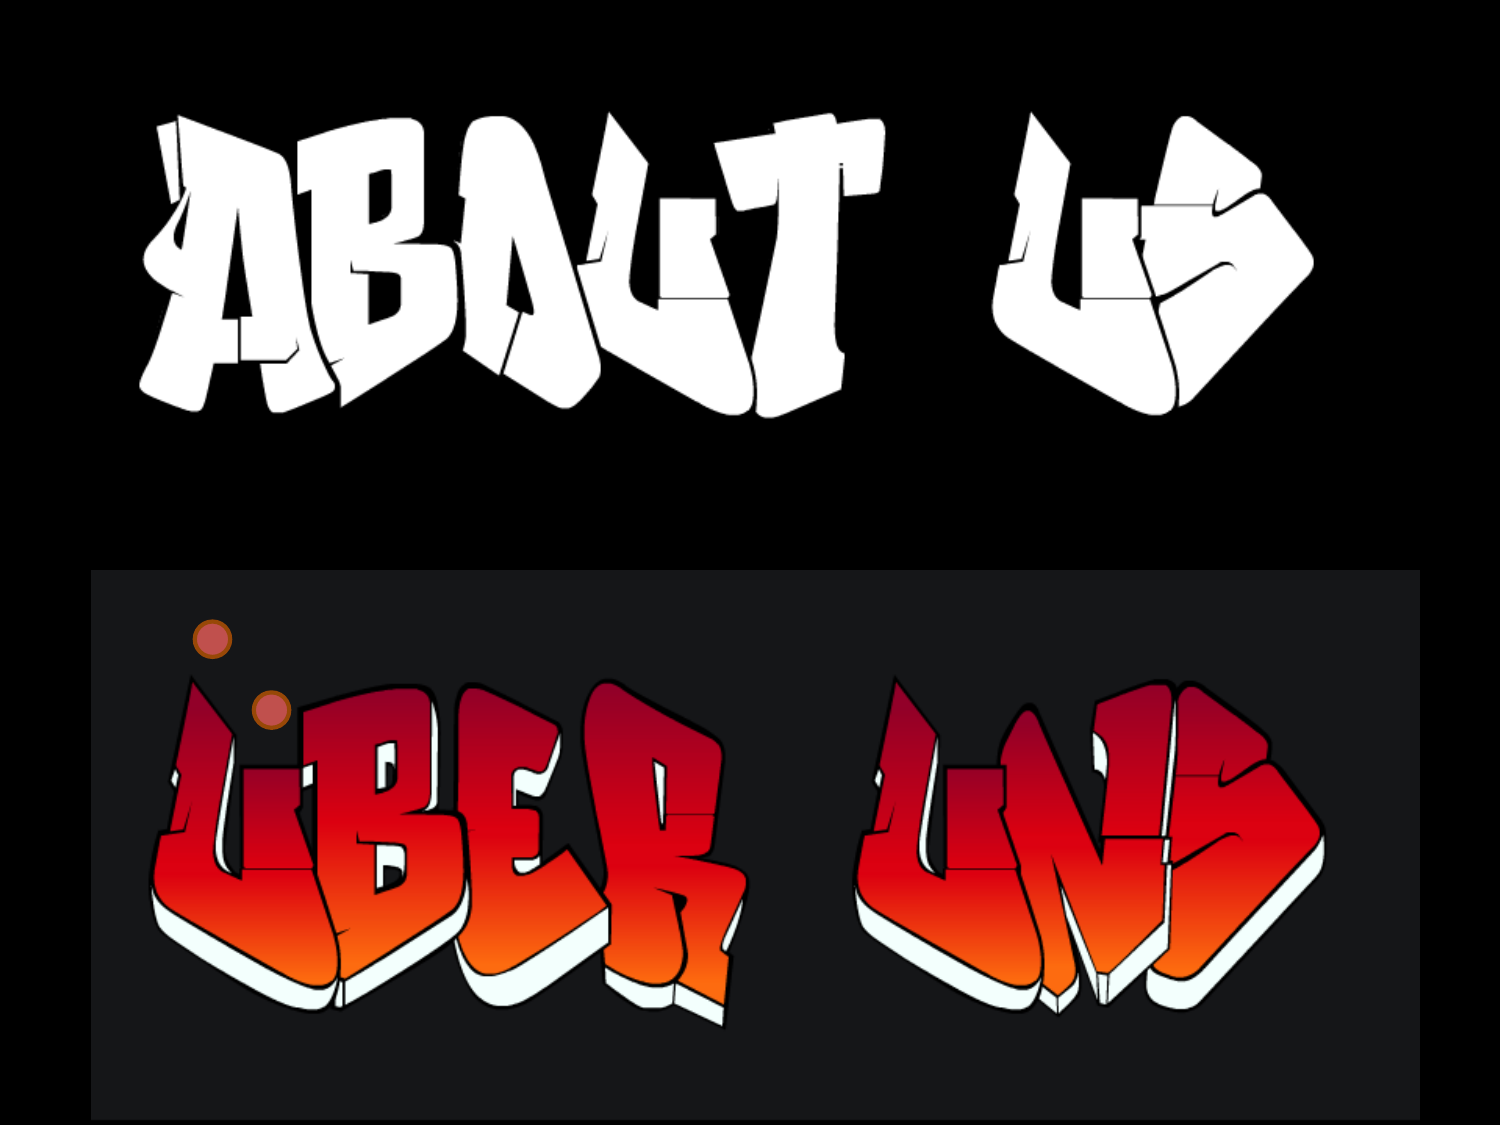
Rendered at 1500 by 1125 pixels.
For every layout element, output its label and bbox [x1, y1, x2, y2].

picture [90, 570, 1420, 1125]
picture [85, 0, 1415, 555]
